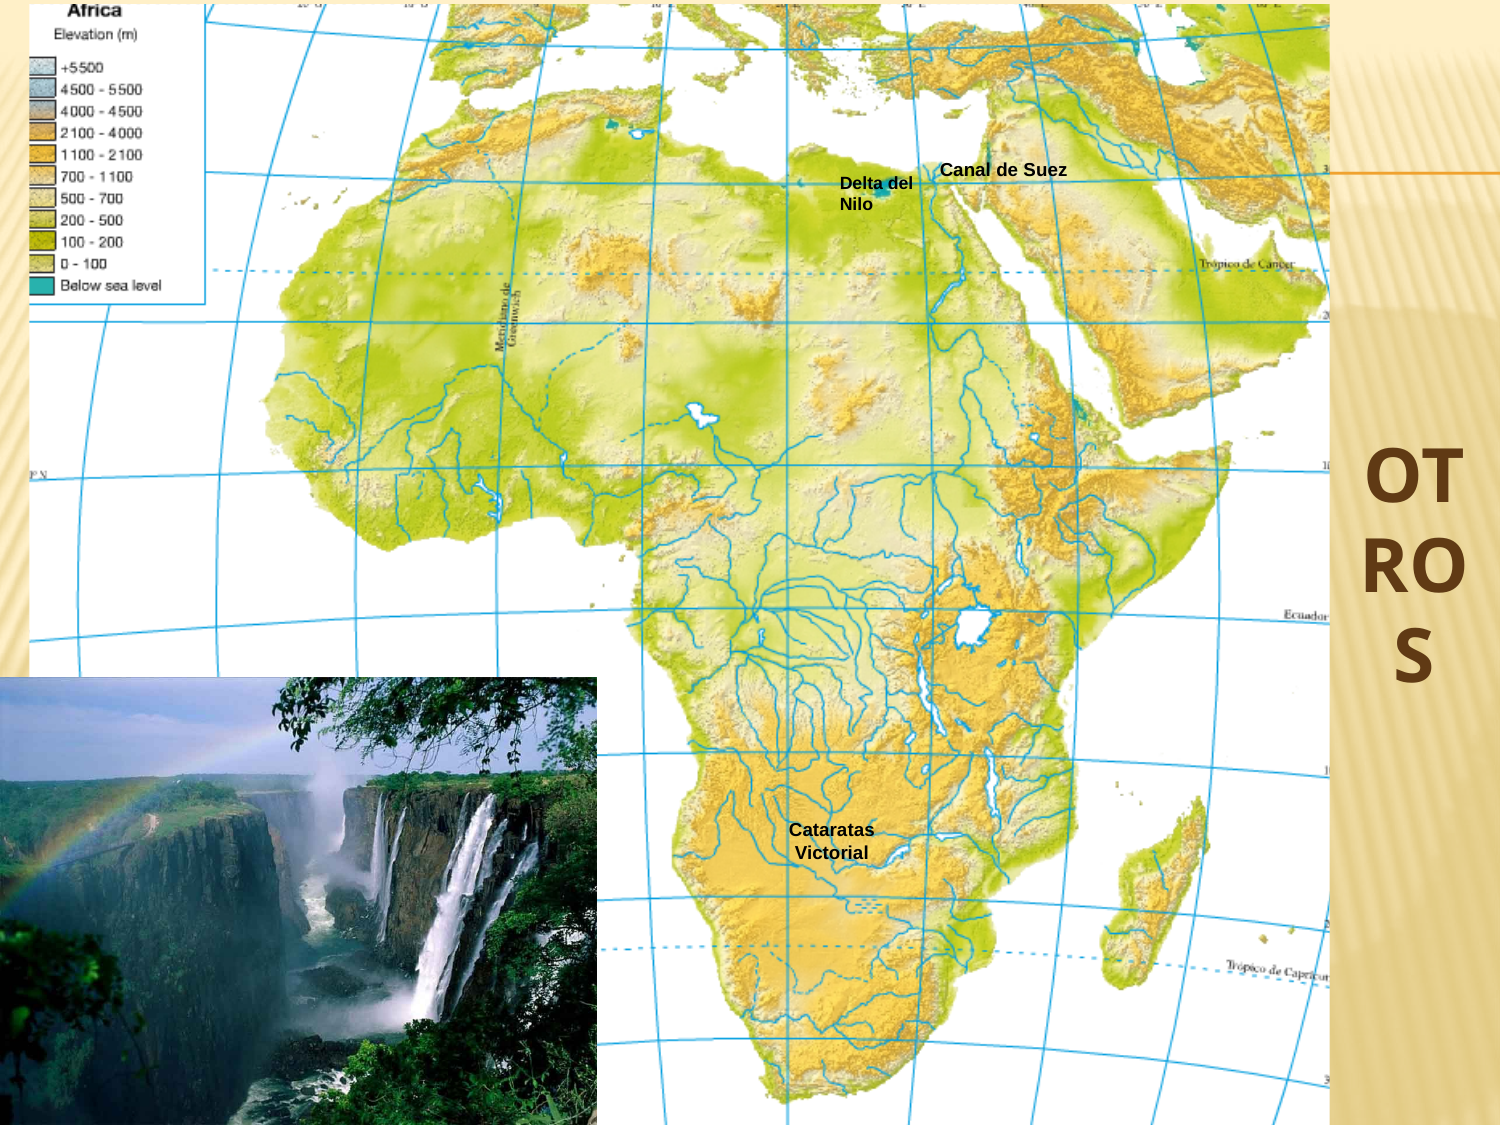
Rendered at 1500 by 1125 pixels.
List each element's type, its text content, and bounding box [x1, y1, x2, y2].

picture [0, 0, 1330, 1125]
text_box Otros [1328, 0, 1500, 1125]
